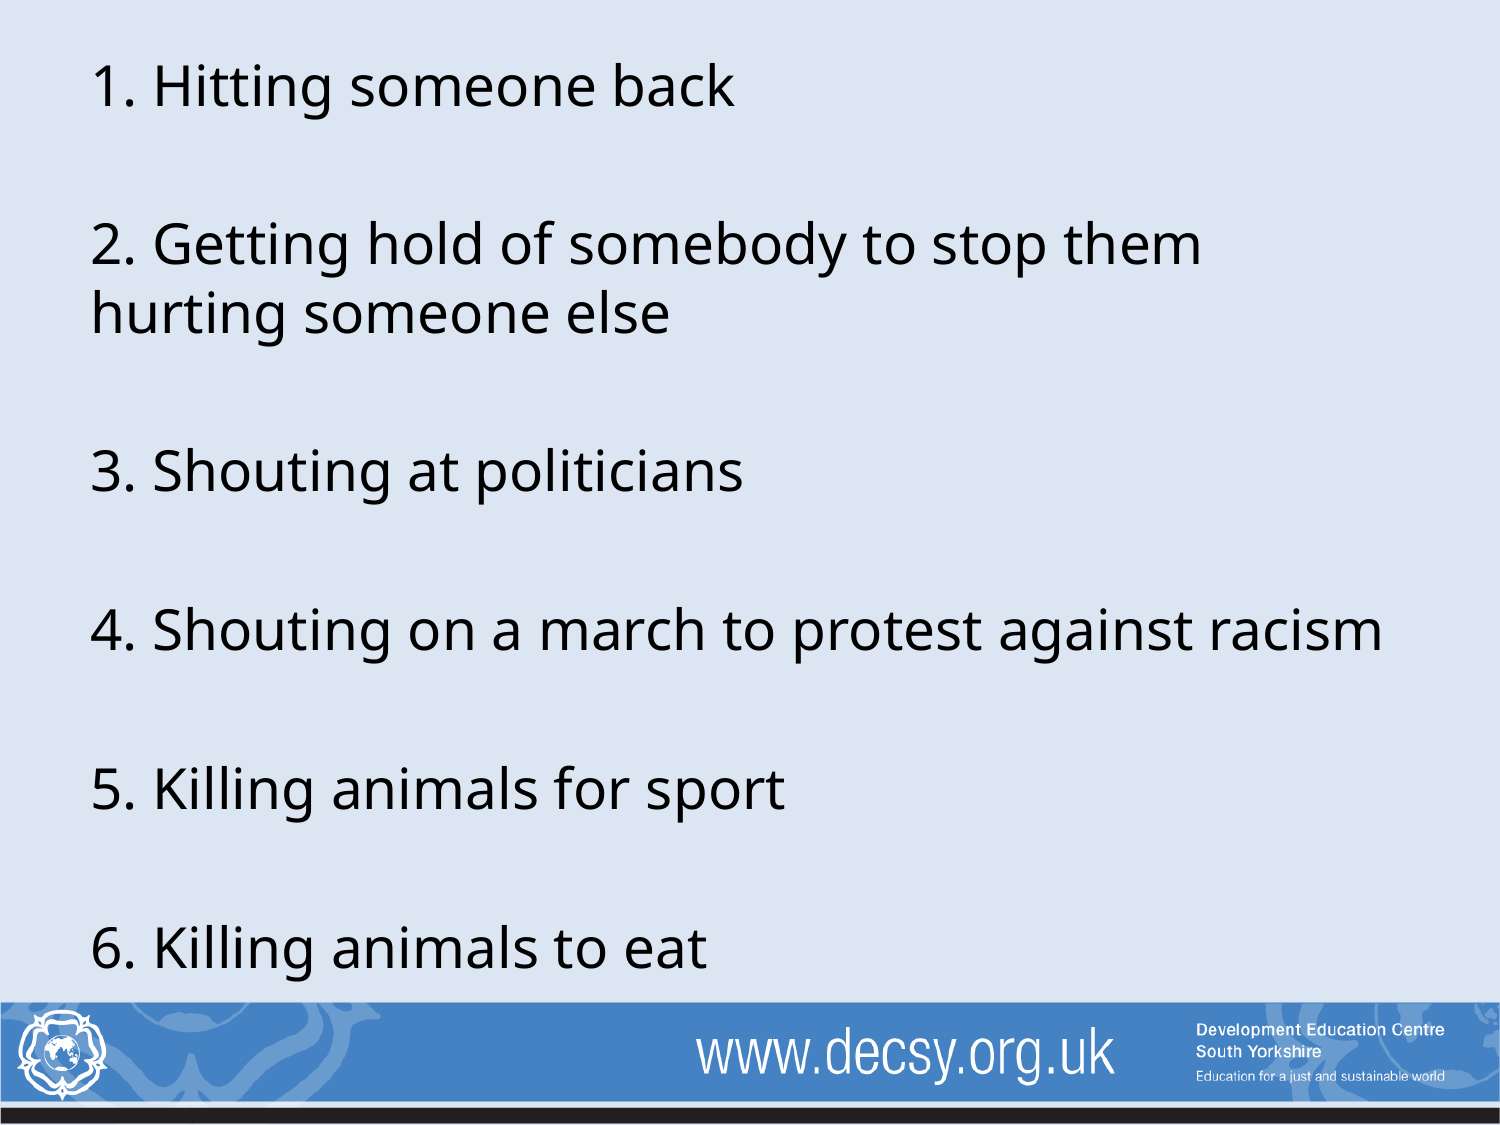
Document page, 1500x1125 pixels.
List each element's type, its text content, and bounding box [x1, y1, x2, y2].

picture [0, 1002, 1500, 1125]
list 1. Hitting someone back 2. Getting hold of somebody to stop them hurting someone else 3. Shouting at politicians 4. Shouting on a march to protest against racism 5. Killing animals for sport 6. Killing animals to eat [75, 42, 1425, 1005]
